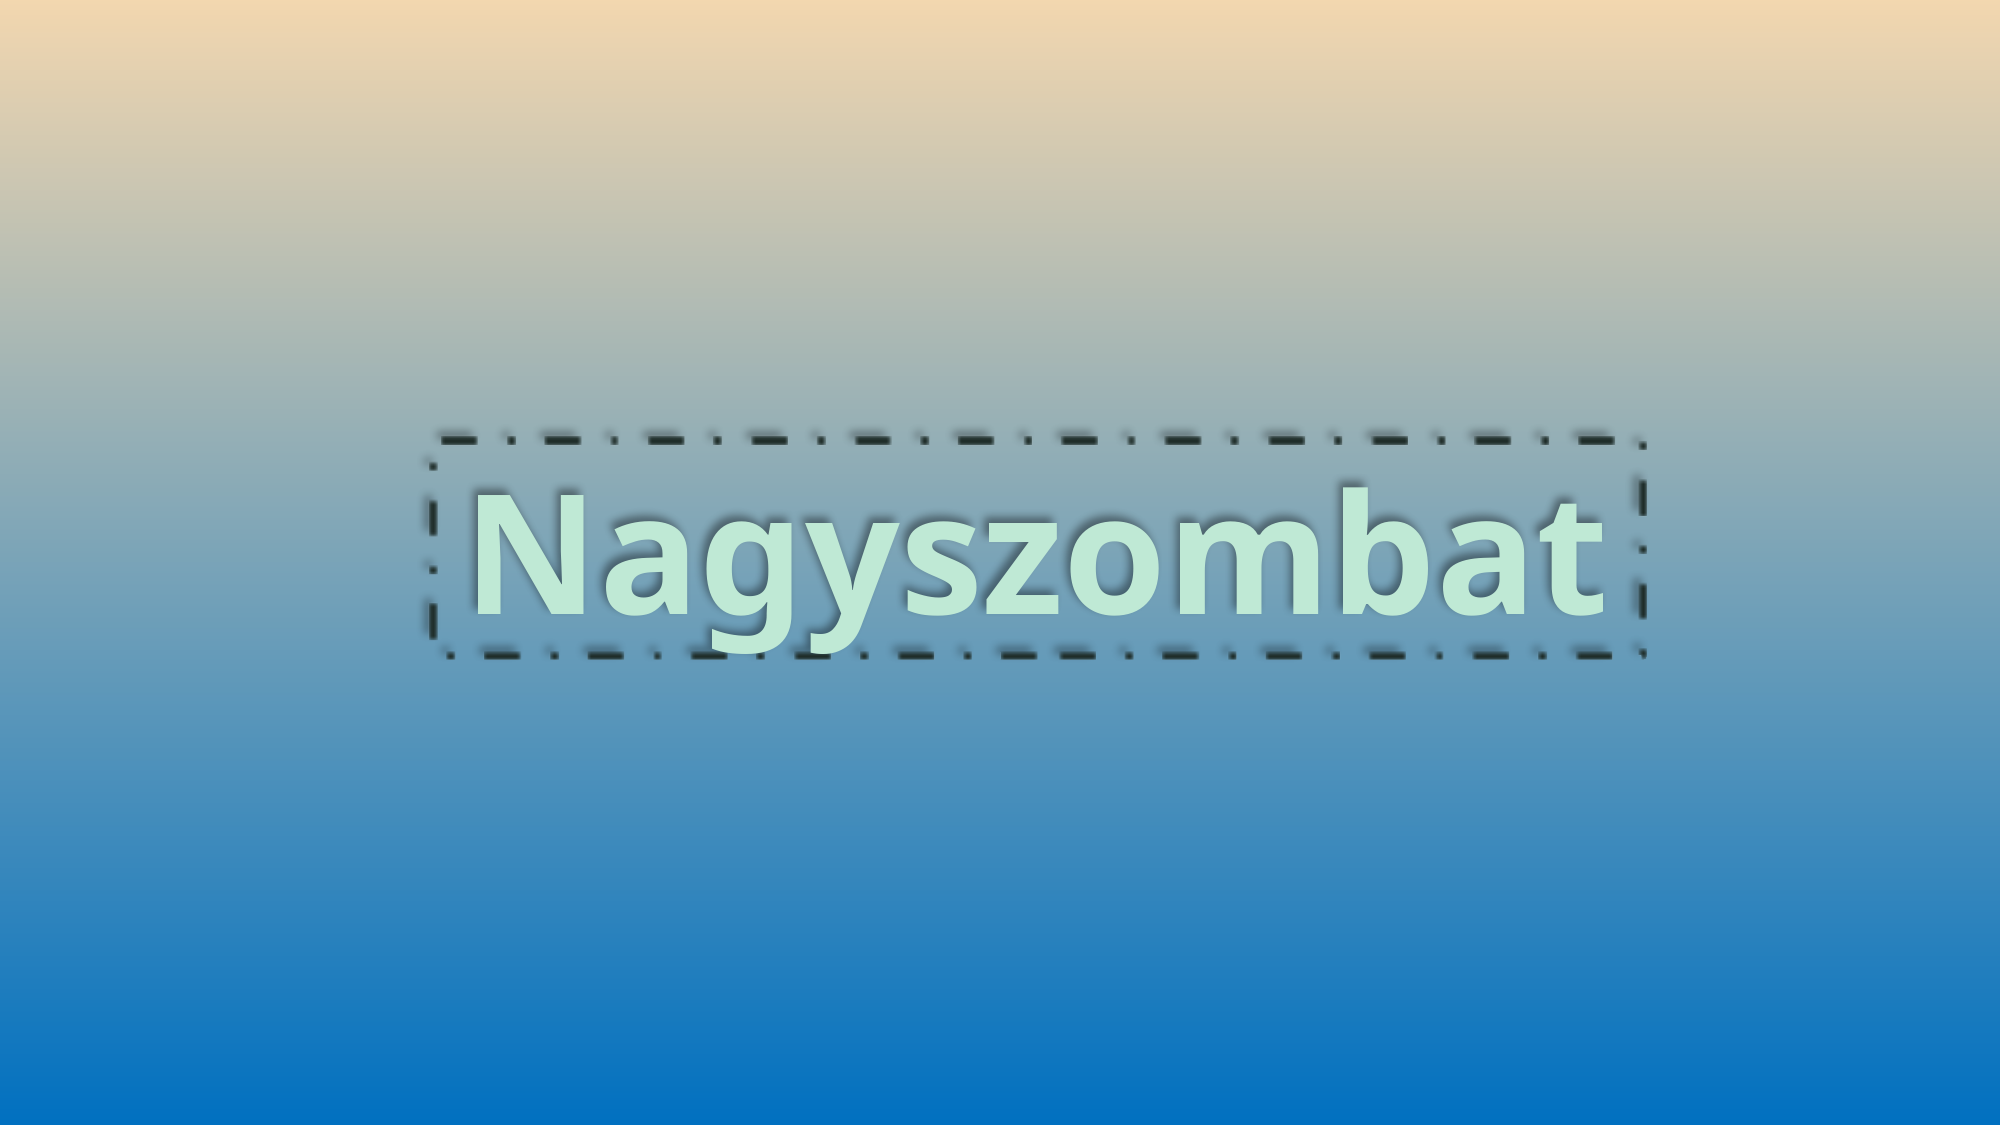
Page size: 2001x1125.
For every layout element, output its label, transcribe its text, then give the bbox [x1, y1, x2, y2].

text_box Nagyszombat [437, 444, 1639, 653]
